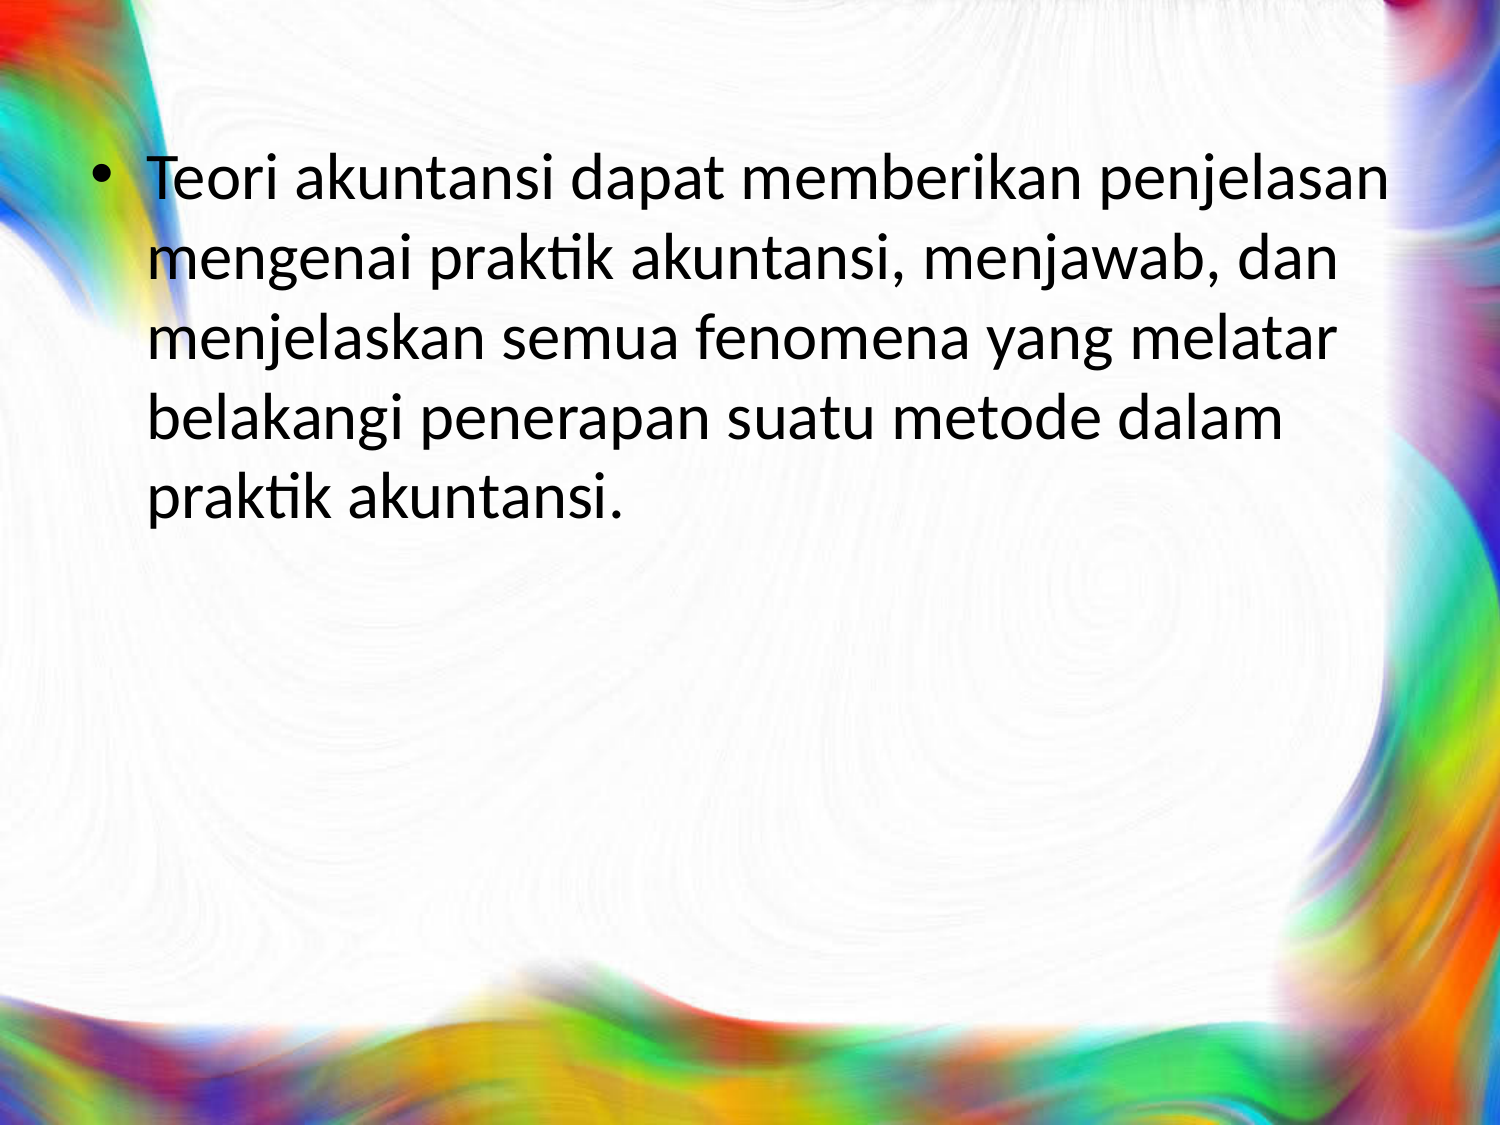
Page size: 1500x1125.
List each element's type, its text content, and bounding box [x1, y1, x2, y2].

picture [0, 0, 1500, 1125]
list Teori akuntansi dapat memberikan penjelasan mengenai praktik akuntansi, menjawab, dan menjelaskan semua fenomena yang melatar belakangi penerapan suatu metode dalam praktik akuntansi. [75, 125, 1425, 1005]
